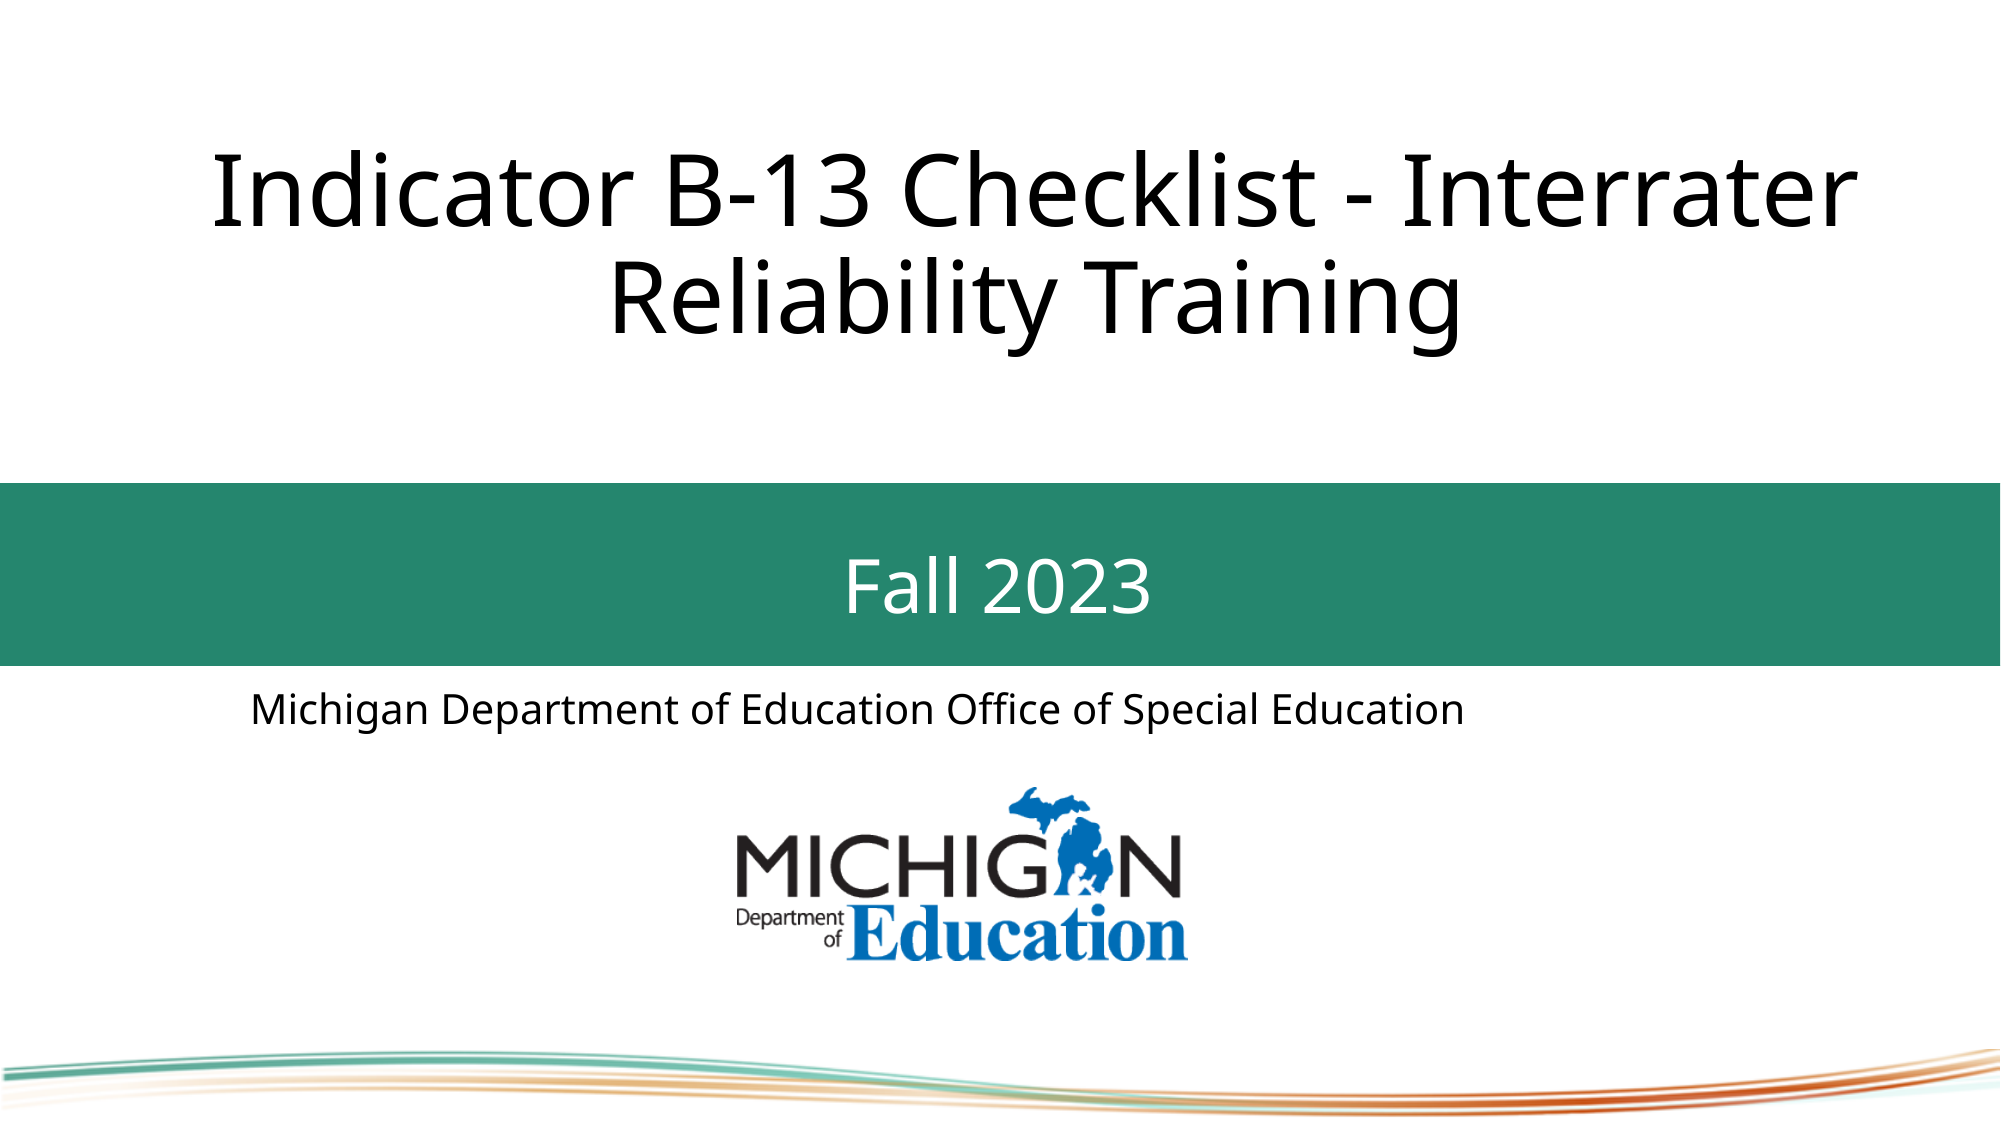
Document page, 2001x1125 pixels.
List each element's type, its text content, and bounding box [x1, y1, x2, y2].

title Indicator B-13 Checklist - Interrater Reliability Training [192, 51, 1881, 364]
subtitle Fall 2023 [248, 523, 1749, 666]
picture [737, 787, 1188, 961]
picture [0, 1049, 2000, 1125]
text_box Michigan Department of Education Office of Special Education [234, 675, 1662, 741]
